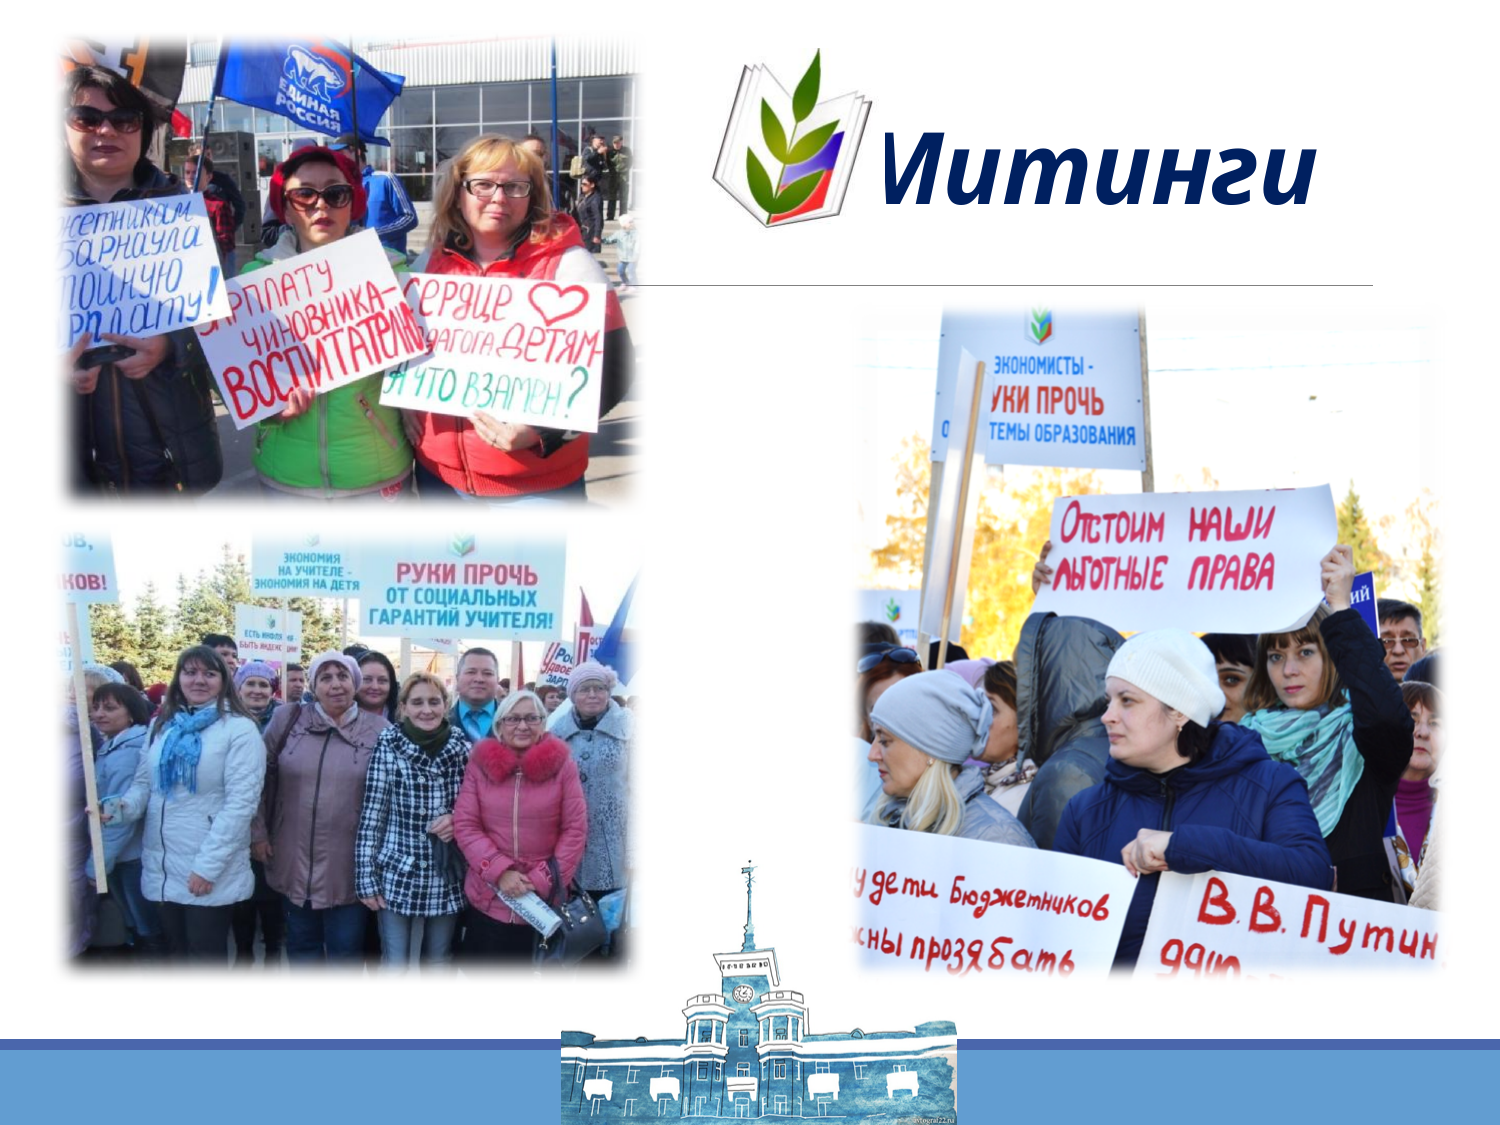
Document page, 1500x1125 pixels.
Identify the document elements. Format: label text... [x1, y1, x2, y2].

title Митинги [888, 45, 1425, 233]
picture [50, 296, 1453, 1125]
picture [50, 30, 649, 517]
picture [702, 47, 886, 233]
